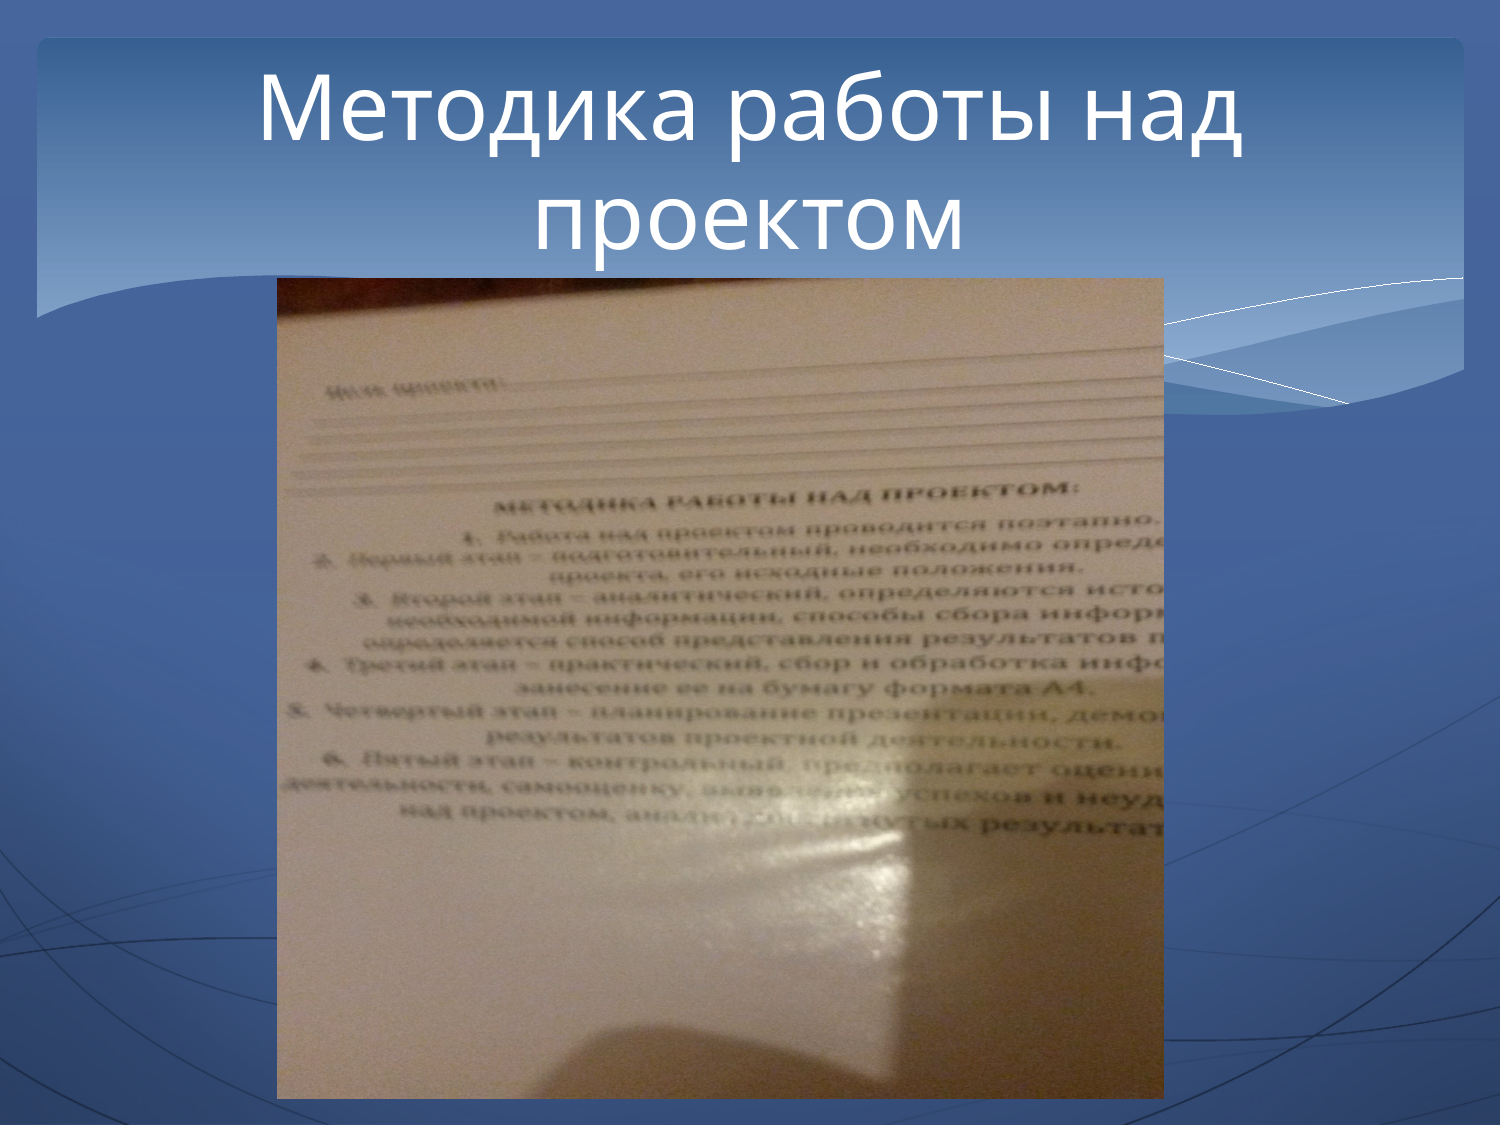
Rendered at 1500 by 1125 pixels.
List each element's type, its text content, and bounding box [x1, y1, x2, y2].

title Методика работы над проектом [75, 55, 1425, 261]
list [277, 278, 1164, 1099]
